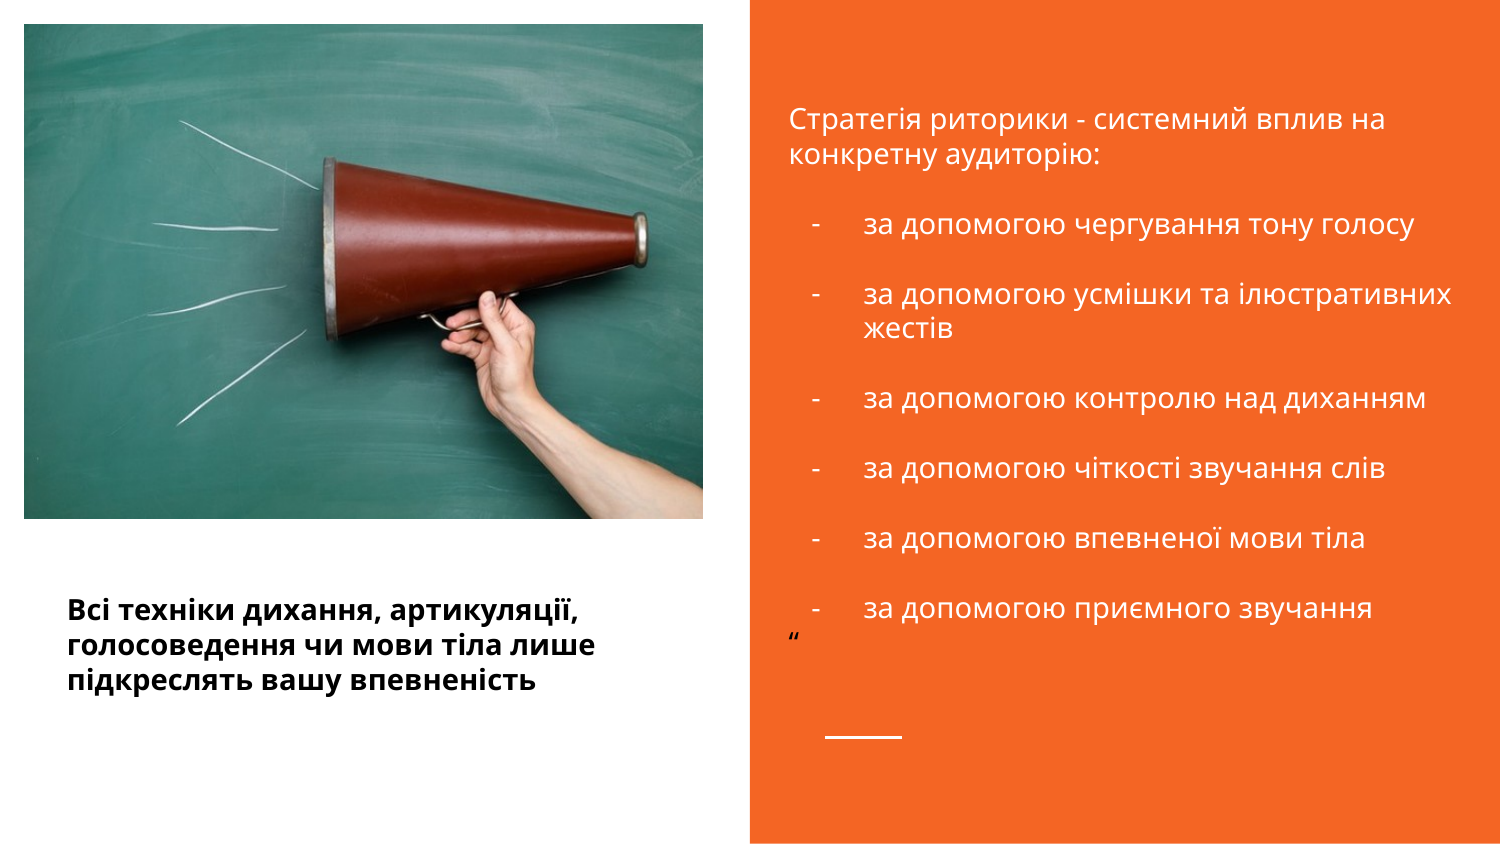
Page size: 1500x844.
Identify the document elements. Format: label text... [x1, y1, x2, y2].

text_box Всі техніки дихання, артикуляції, голосоведення чи мови тіла лише підкреслять вашу впевненість [51, 576, 703, 780]
text_box Стратегія риторики - системний вплив на конкретну аудиторію: за допомогою чергування тону голосу за допомогою усмішки та ілюстративних жестів за допомогою контролю над диханням за допомогою чіткості звучання слів за допомогою впевненої мови тіла за допомогою приємного звучання “ [773, 85, 1487, 762]
picture [24, 24, 704, 519]
